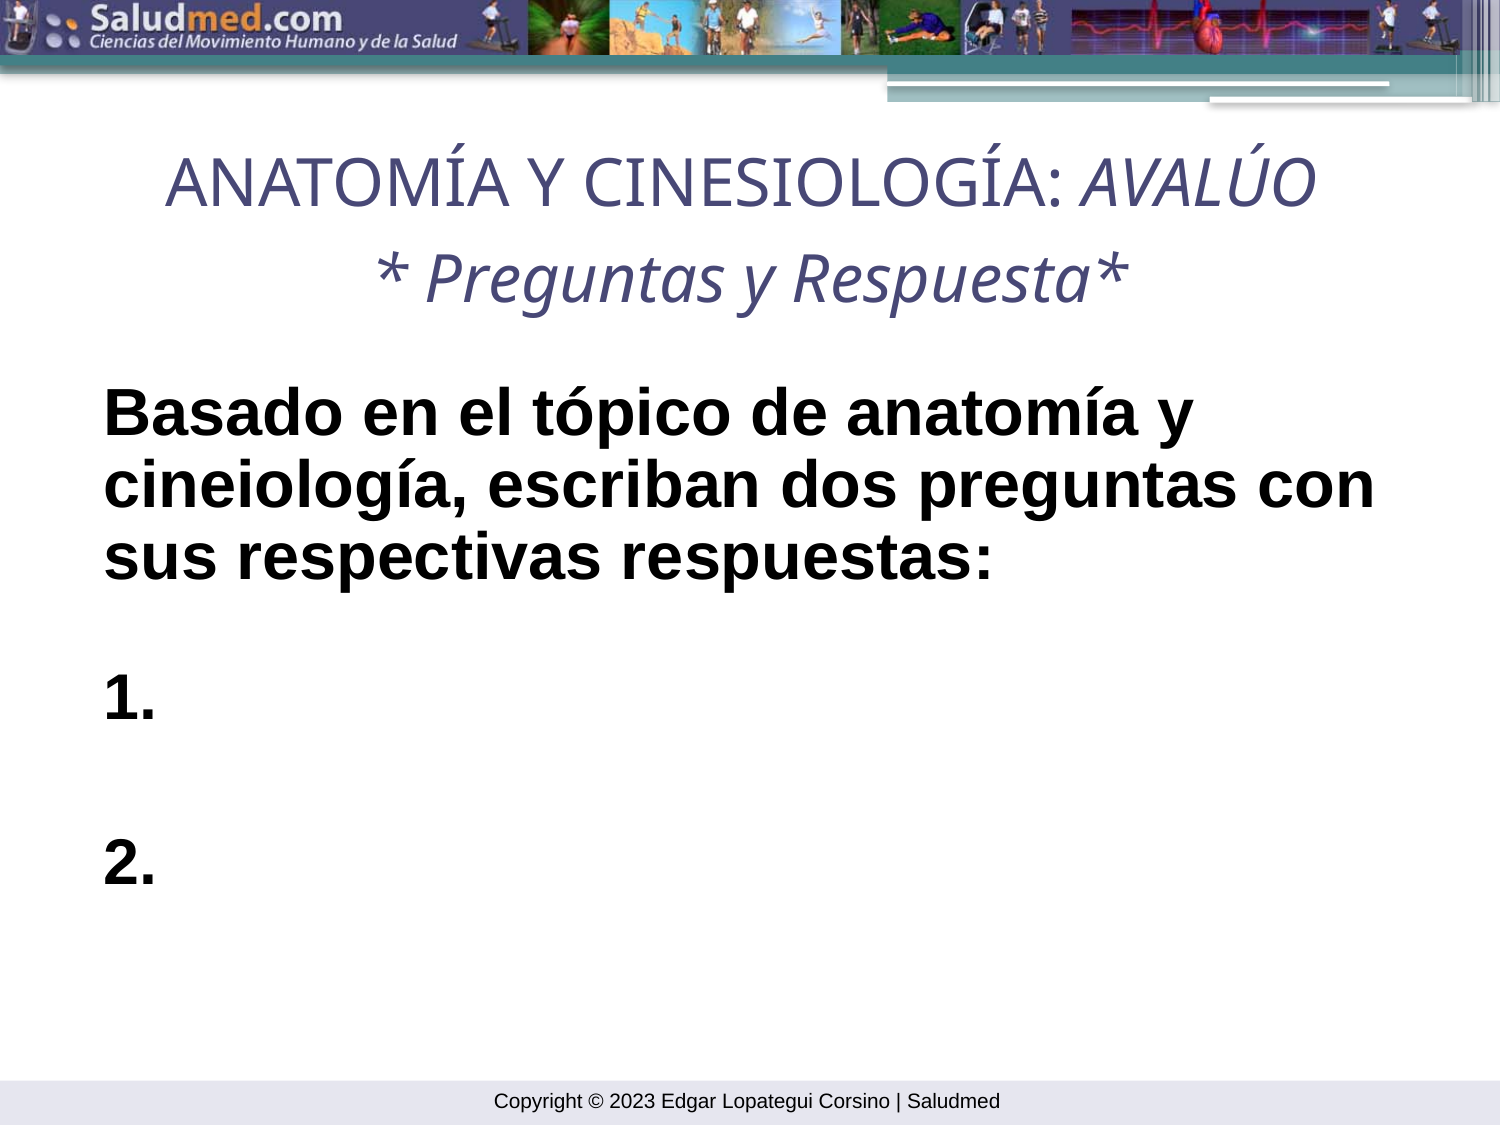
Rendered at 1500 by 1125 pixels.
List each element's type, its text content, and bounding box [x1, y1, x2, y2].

text_box ANATOMÍA Y CINESIOLOGÍA: AVALÚO * Preguntas y Respuesta* [0, 137, 1500, 303]
text_box Basado en el tópico de anatomía y cineiología, escriban dos preguntas con sus respectivas respuestas: 1. 2. [88, 370, 1447, 904]
picture [0, 0, 1460, 55]
